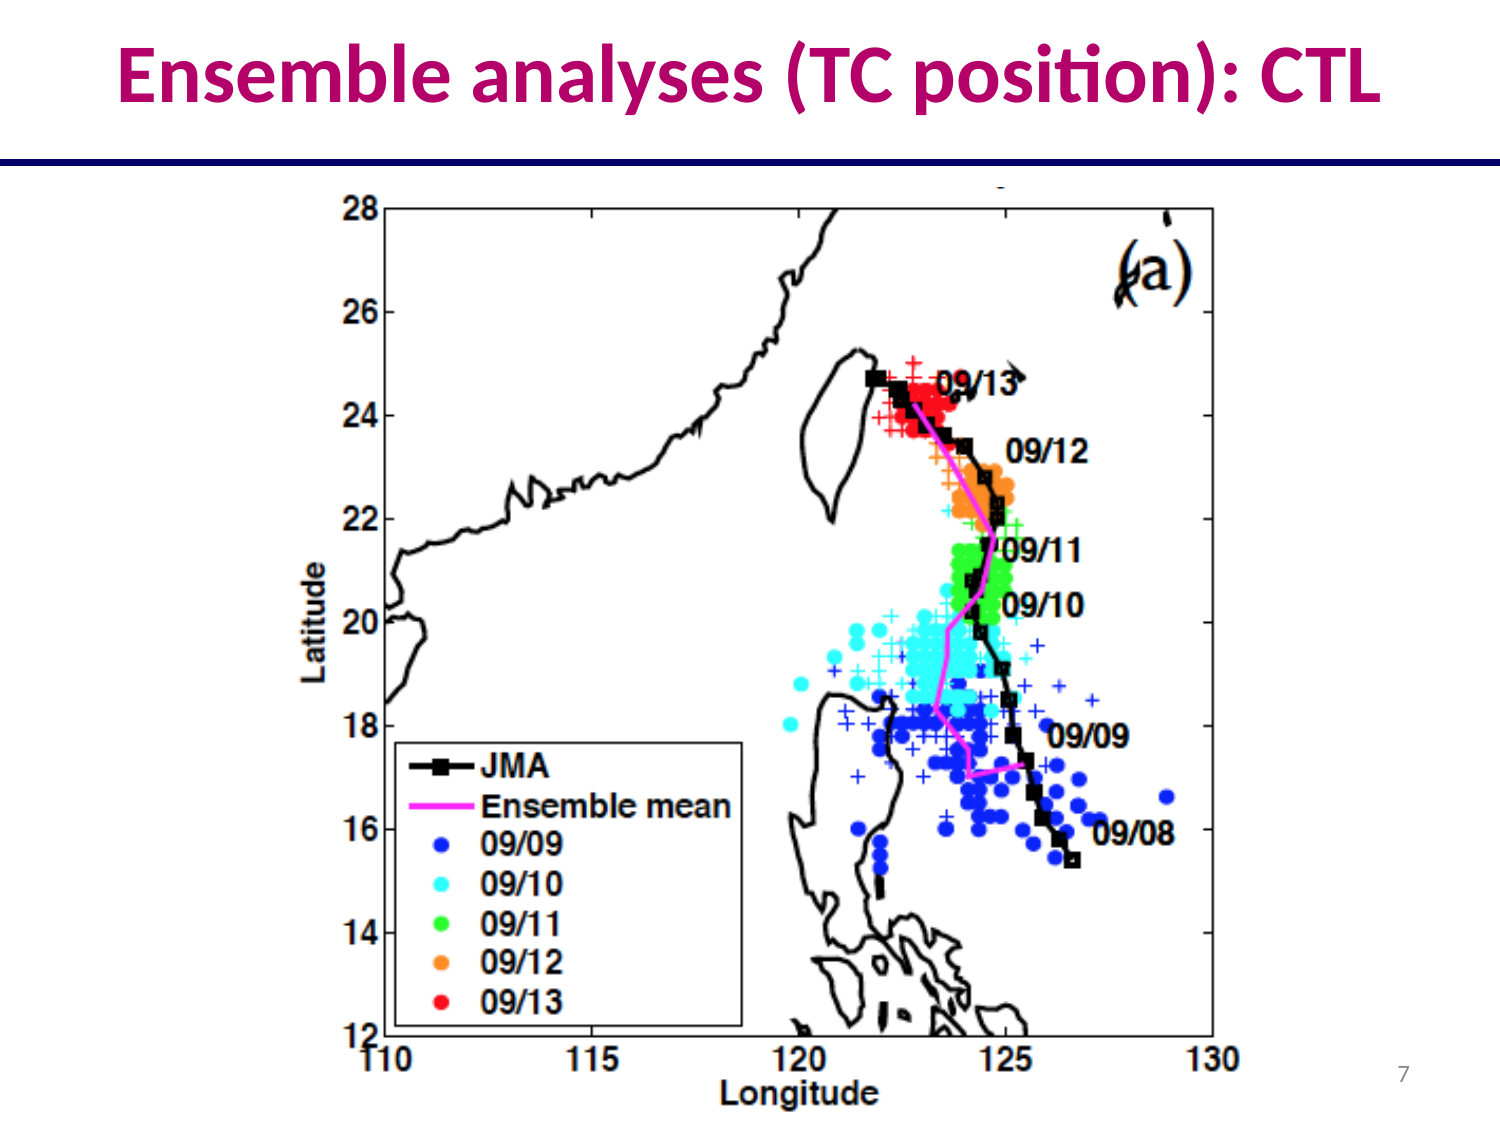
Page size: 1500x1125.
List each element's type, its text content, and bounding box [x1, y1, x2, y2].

picture [268, 187, 1263, 1125]
text_box Ensemble analyses (TC position): CTL [74, 0, 1425, 159]
slide_number 7 [1266, 1042, 1425, 1103]
